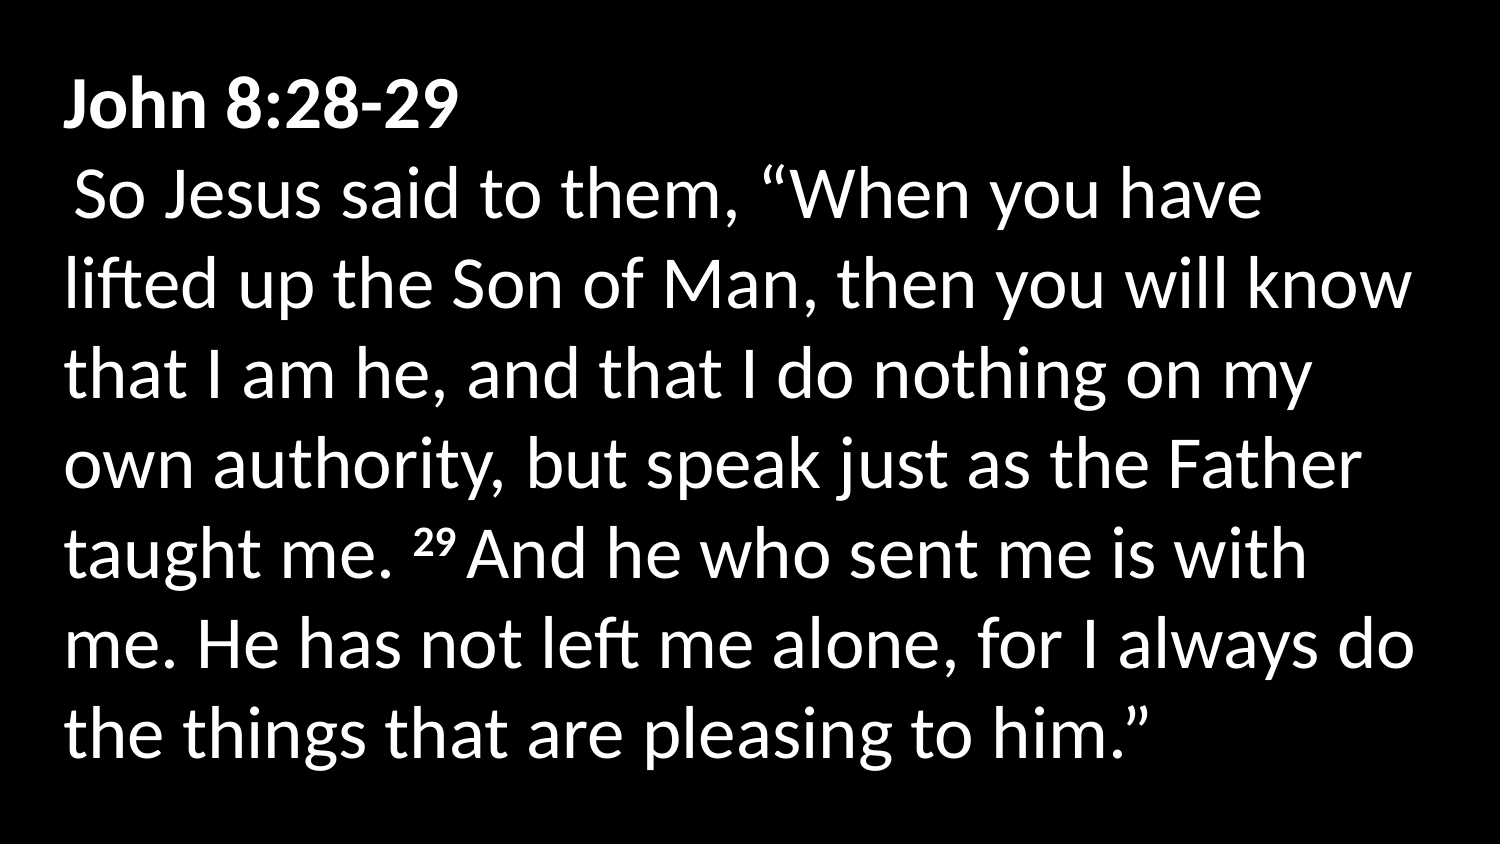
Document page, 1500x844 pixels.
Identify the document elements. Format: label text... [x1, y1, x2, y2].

text_box John 8:28-29 So Jesus said to them, “When you have lifted up the Son of Man, then you will know that I am he, and that I do nothing on my own authority, but speak just as the Father taught me. 29 And he who sent me is with me. He has not left me alone, for I always do the things that are pleasing to him.” [48, 46, 1448, 781]
